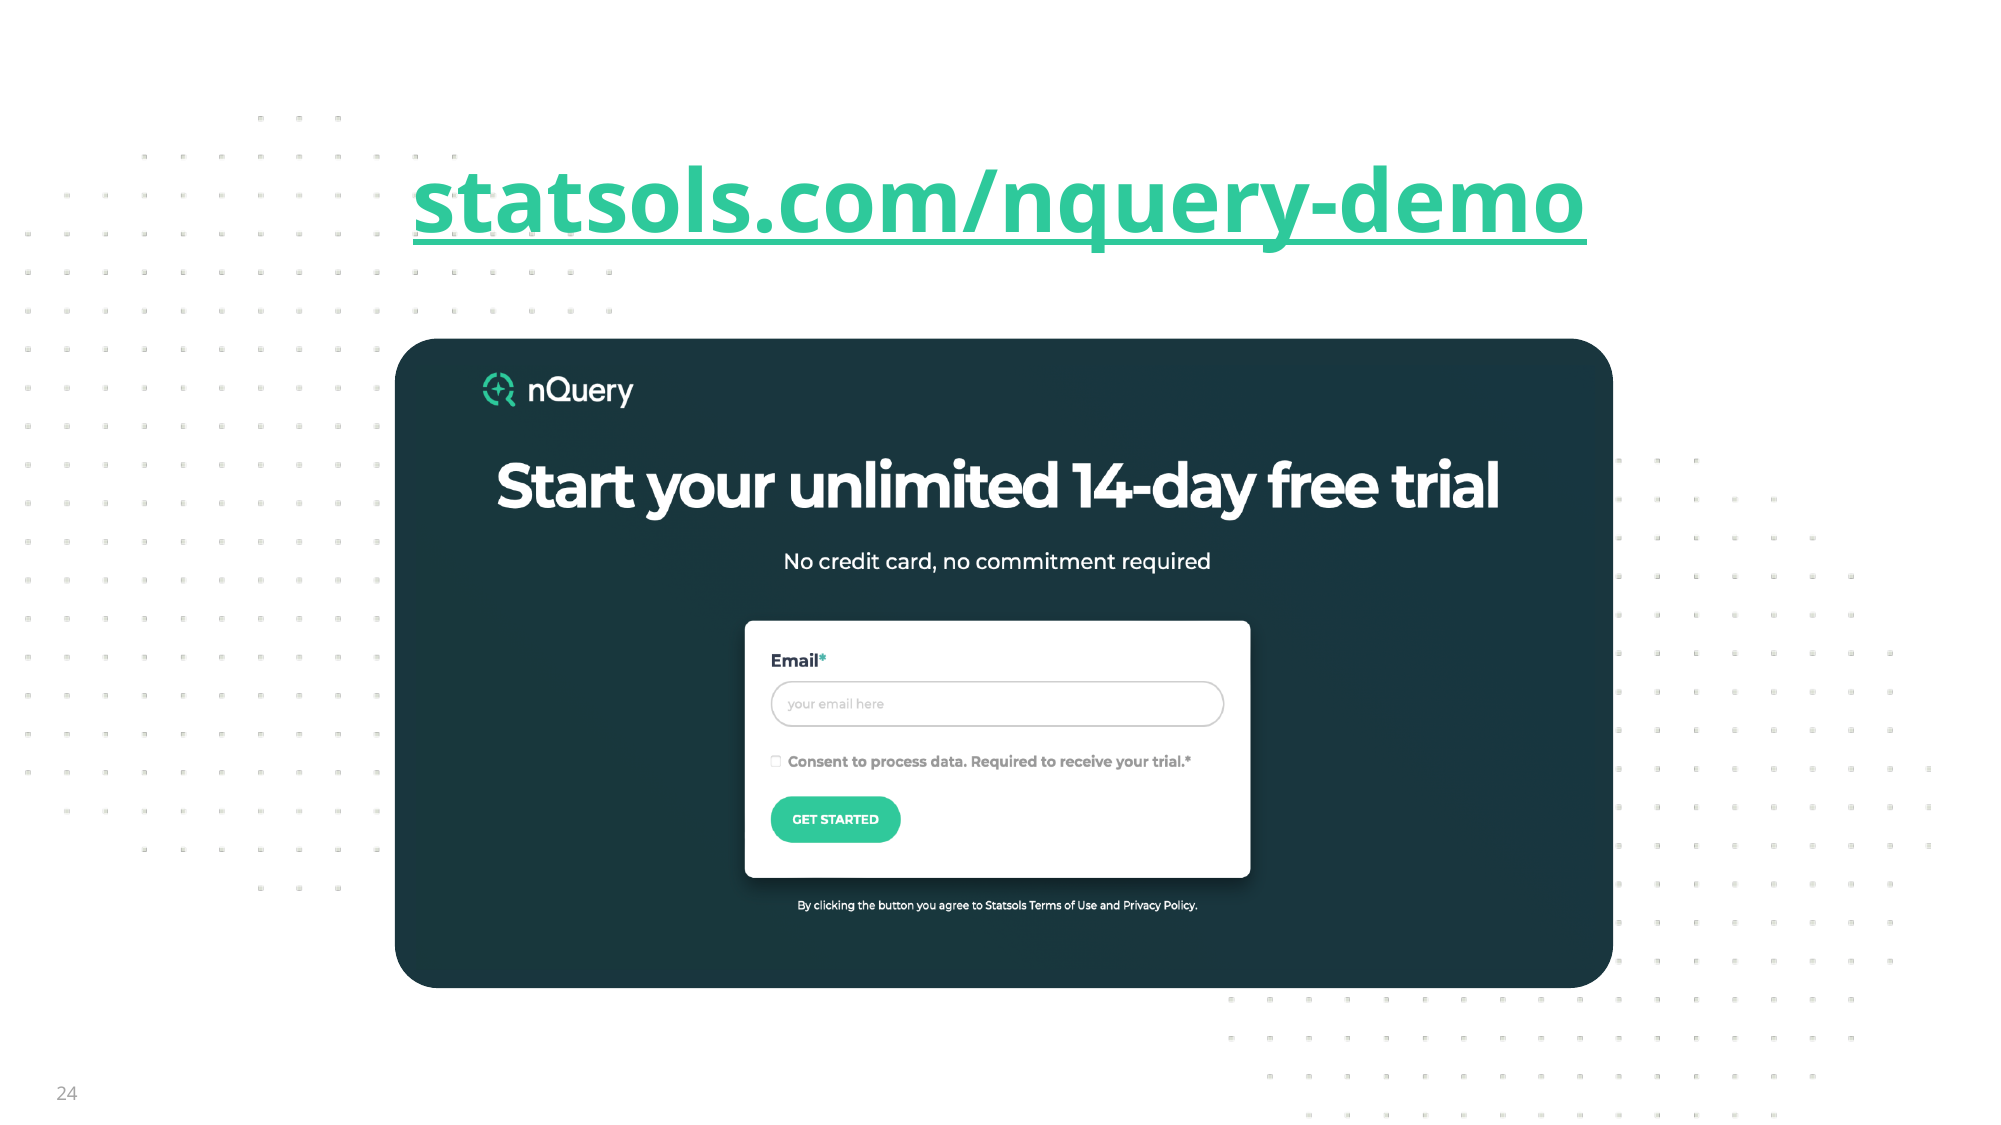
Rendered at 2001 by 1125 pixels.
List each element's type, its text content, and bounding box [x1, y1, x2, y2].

text_box [694, 338, 1614, 416]
picture [0, 113, 1932, 1125]
slide_number 24 [56, 1081, 203, 1108]
text_box statsols.com/nquery-demo [694, 129, 2000, 278]
text_box [394, 902, 1147, 989]
